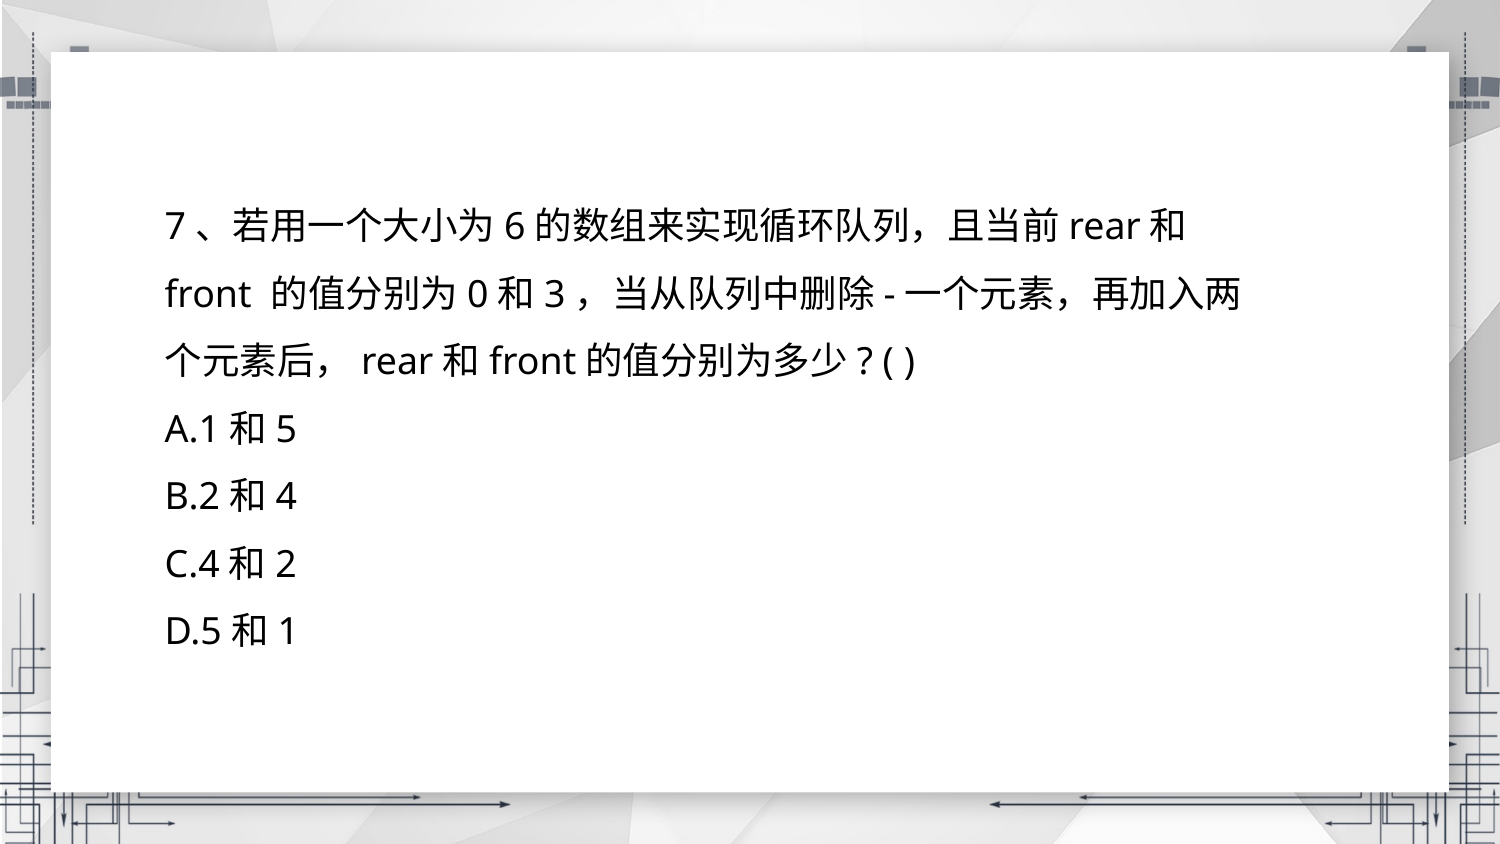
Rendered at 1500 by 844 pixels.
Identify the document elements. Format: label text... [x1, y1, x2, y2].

text_box 7、若用一个大小为6的数组来实现循环队列，且当前rear和front 的值分别为0和3，当从队列中删除-一个元素，再加入两个元素后，rear和front的值分别为多少? ( ) A.1和5 B.2和4 C.4和2 D.5和1 [149, 172, 1279, 660]
picture [0, 0, 1500, 844]
